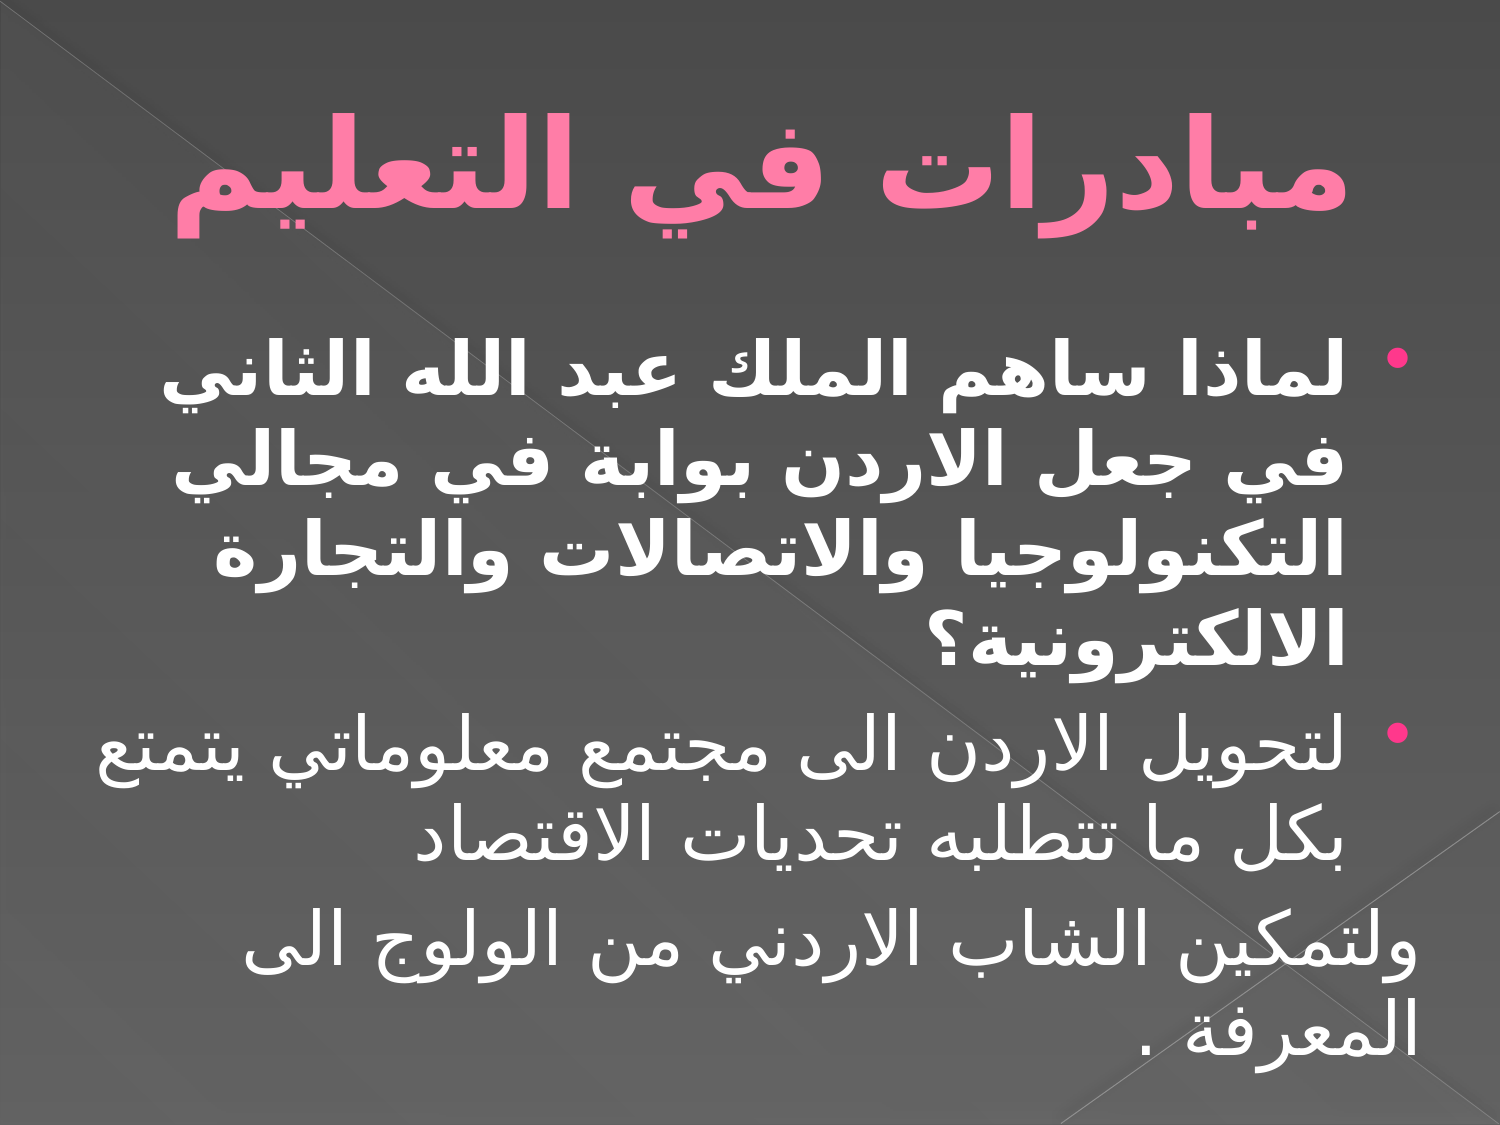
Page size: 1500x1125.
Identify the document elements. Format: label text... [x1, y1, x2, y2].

list لماذا ساهم الملك عبد الله الثاني في جعل الاردن بوابة في مجالي التكنولوجيا والاتصالات والتجارة الالكترونية؟ لتحويل الاردن الى مجتمع معلوماتي يتمتع بكل ما تتطلبه تحديات الاقتصاد ولتمكين الشاب الاردني من الولوج الى المعرفة . [37, 312, 1438, 1005]
title مبادرات في التعليم [75, 43, 1425, 274]
